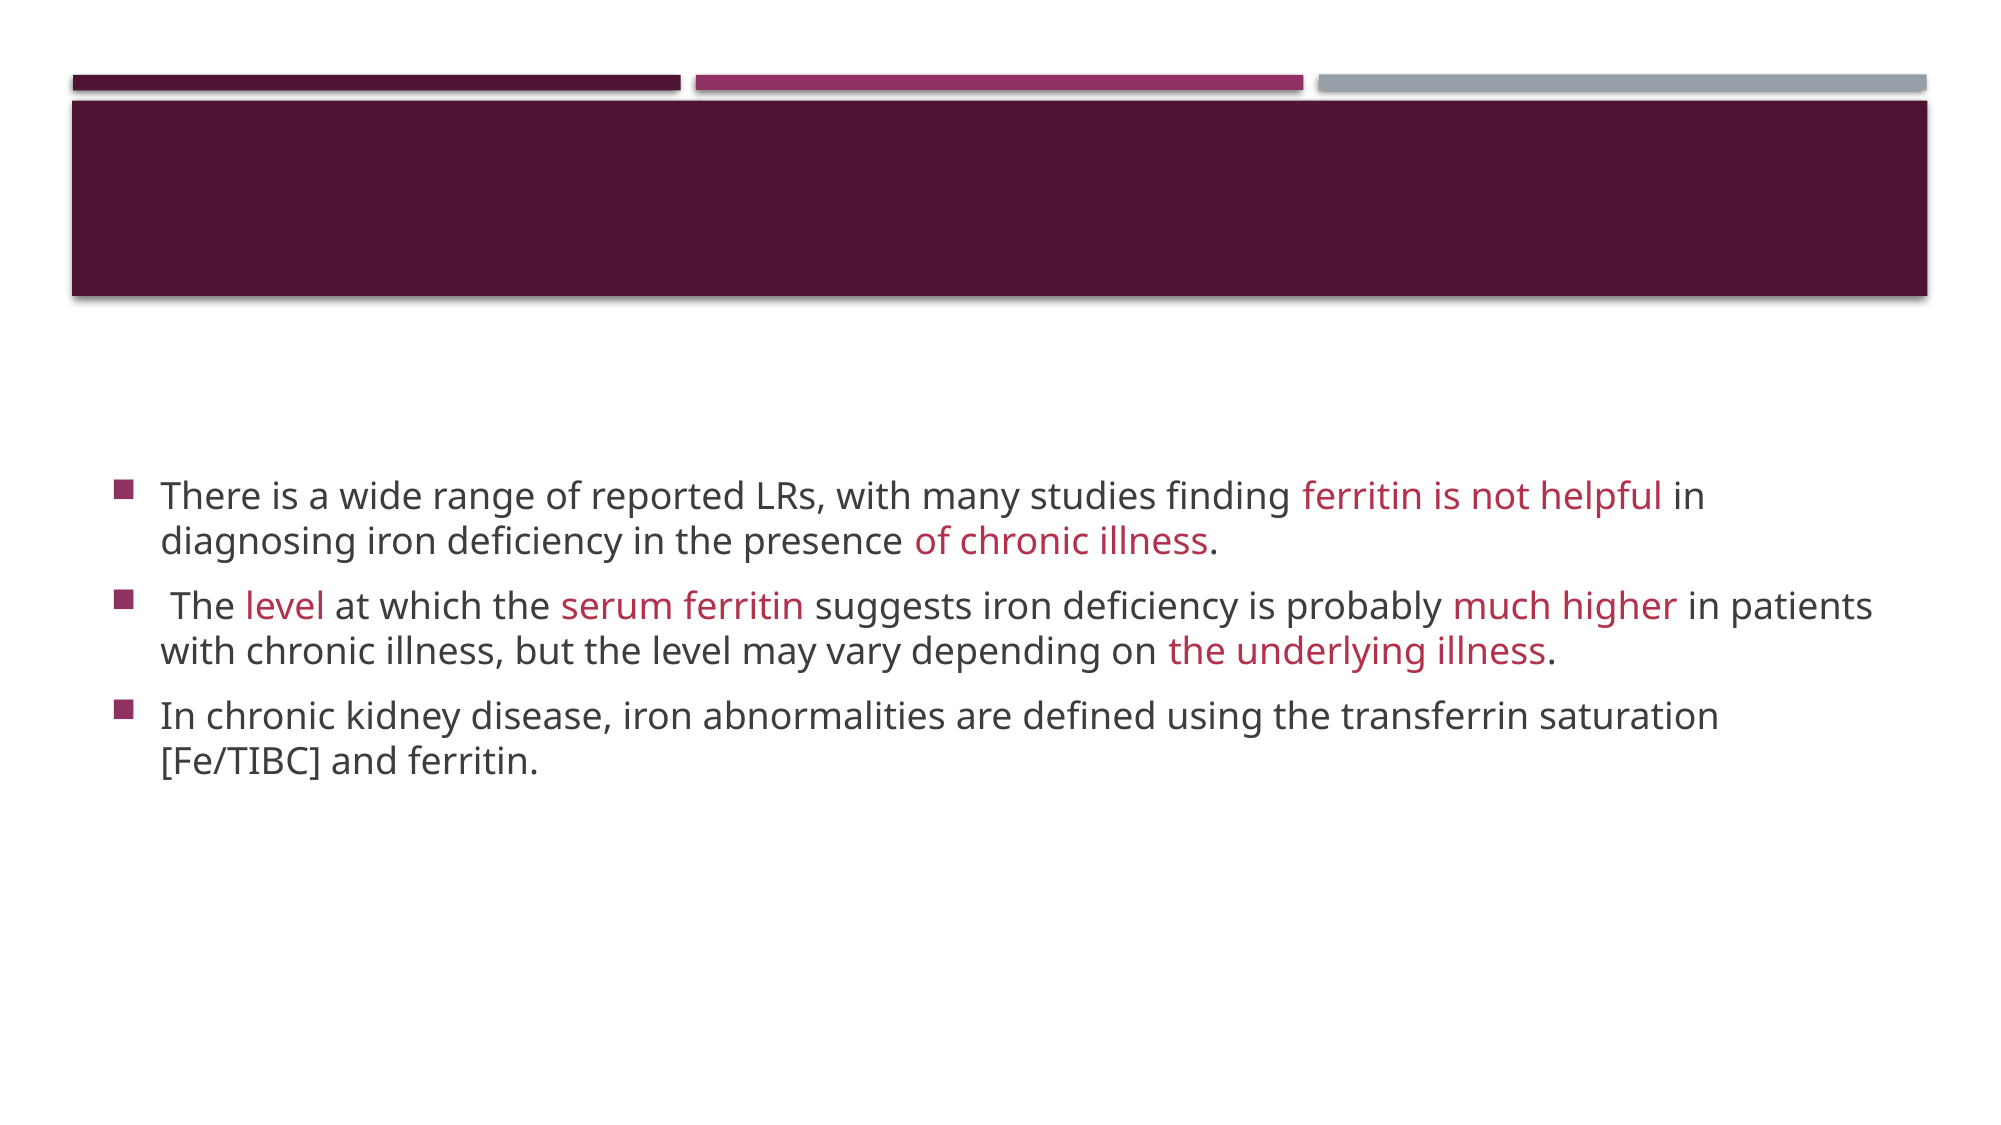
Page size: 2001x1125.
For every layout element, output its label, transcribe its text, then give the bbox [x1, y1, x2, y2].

list There is a wide range of reported LRs, with many studies finding ferritin is not helpful in diagnosing iron deficiency in the presence of chronic illness. The level at which the serum ferritin suggests iron deficiency is probably much higher in patients with chronic illness, but the level may vary depending on the underlying illness. In chronic kidney disease, iron abnormalities are defined using the transferrin saturation [Fe/TIBC] and ferritin. [95, 357, 1905, 962]
